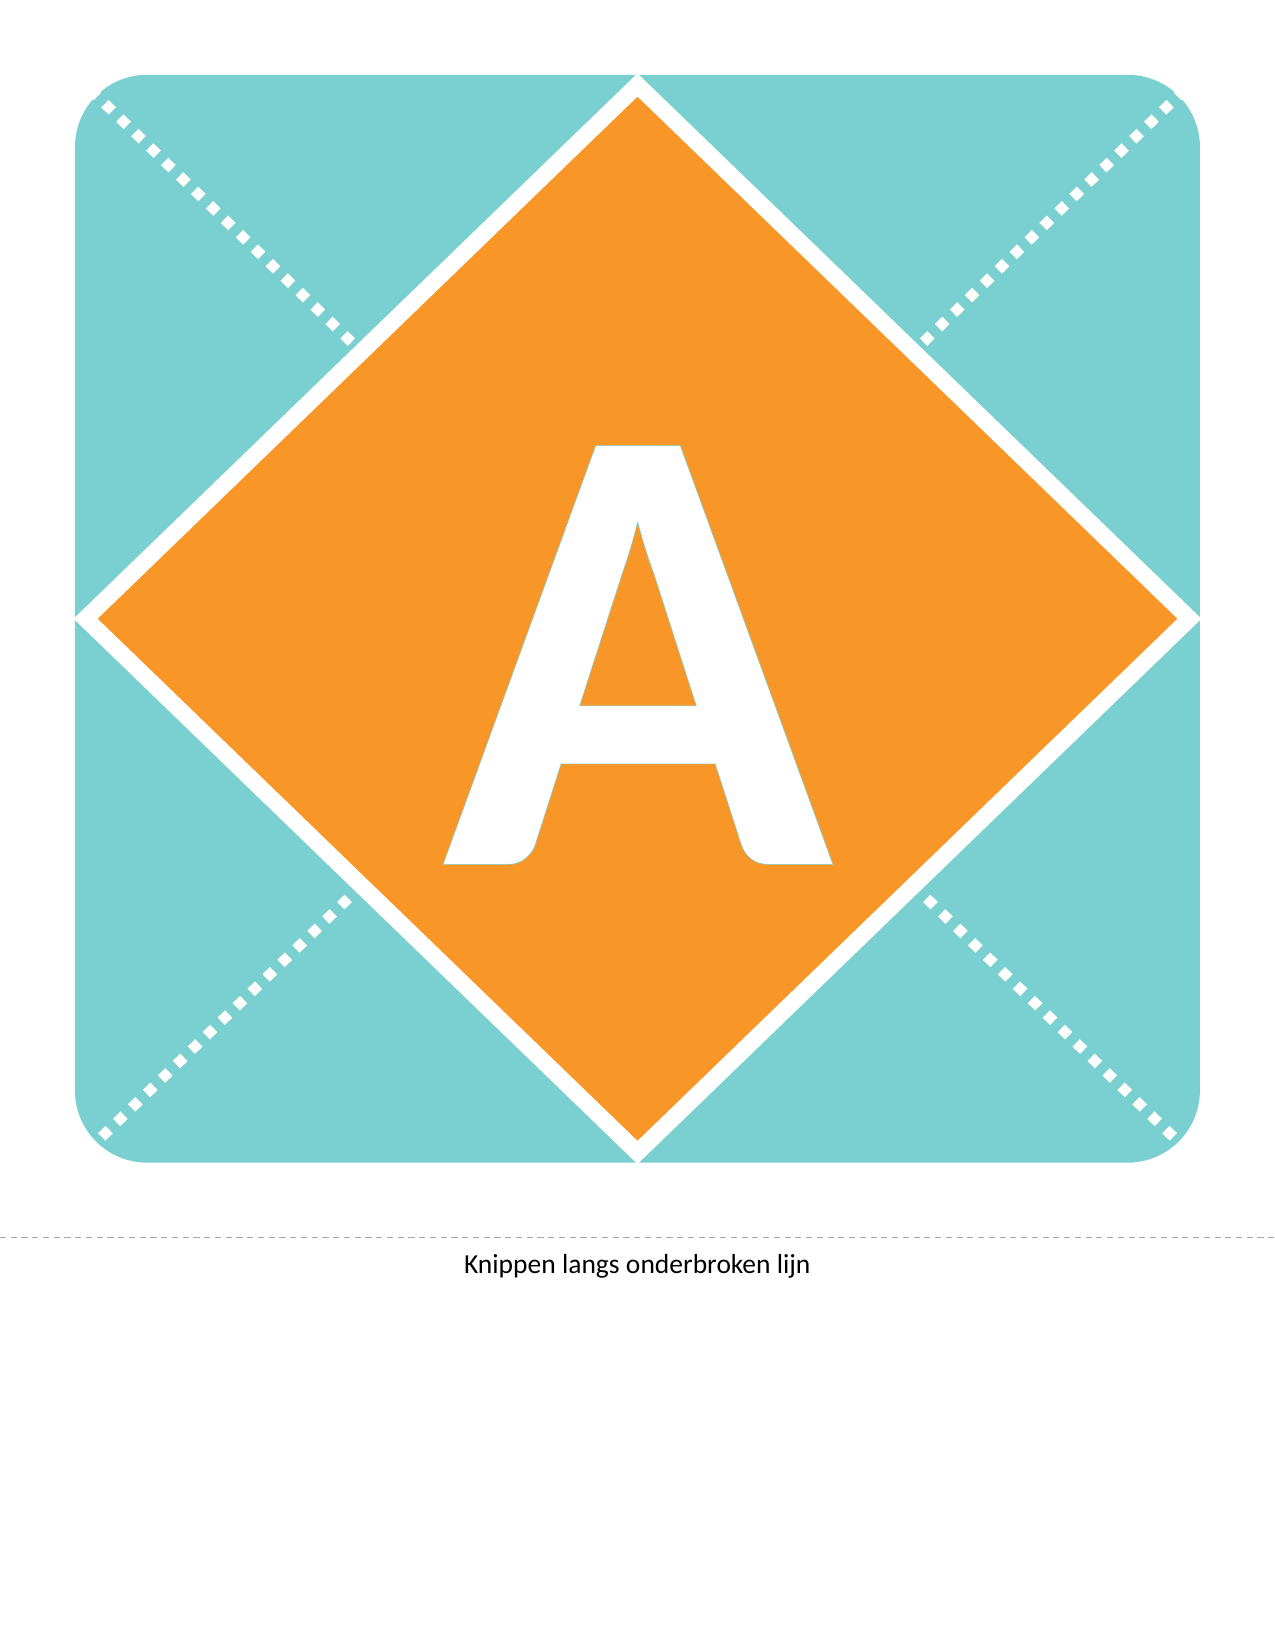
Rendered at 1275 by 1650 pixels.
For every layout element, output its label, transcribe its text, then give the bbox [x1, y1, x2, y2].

title a [159, 150, 1116, 1062]
